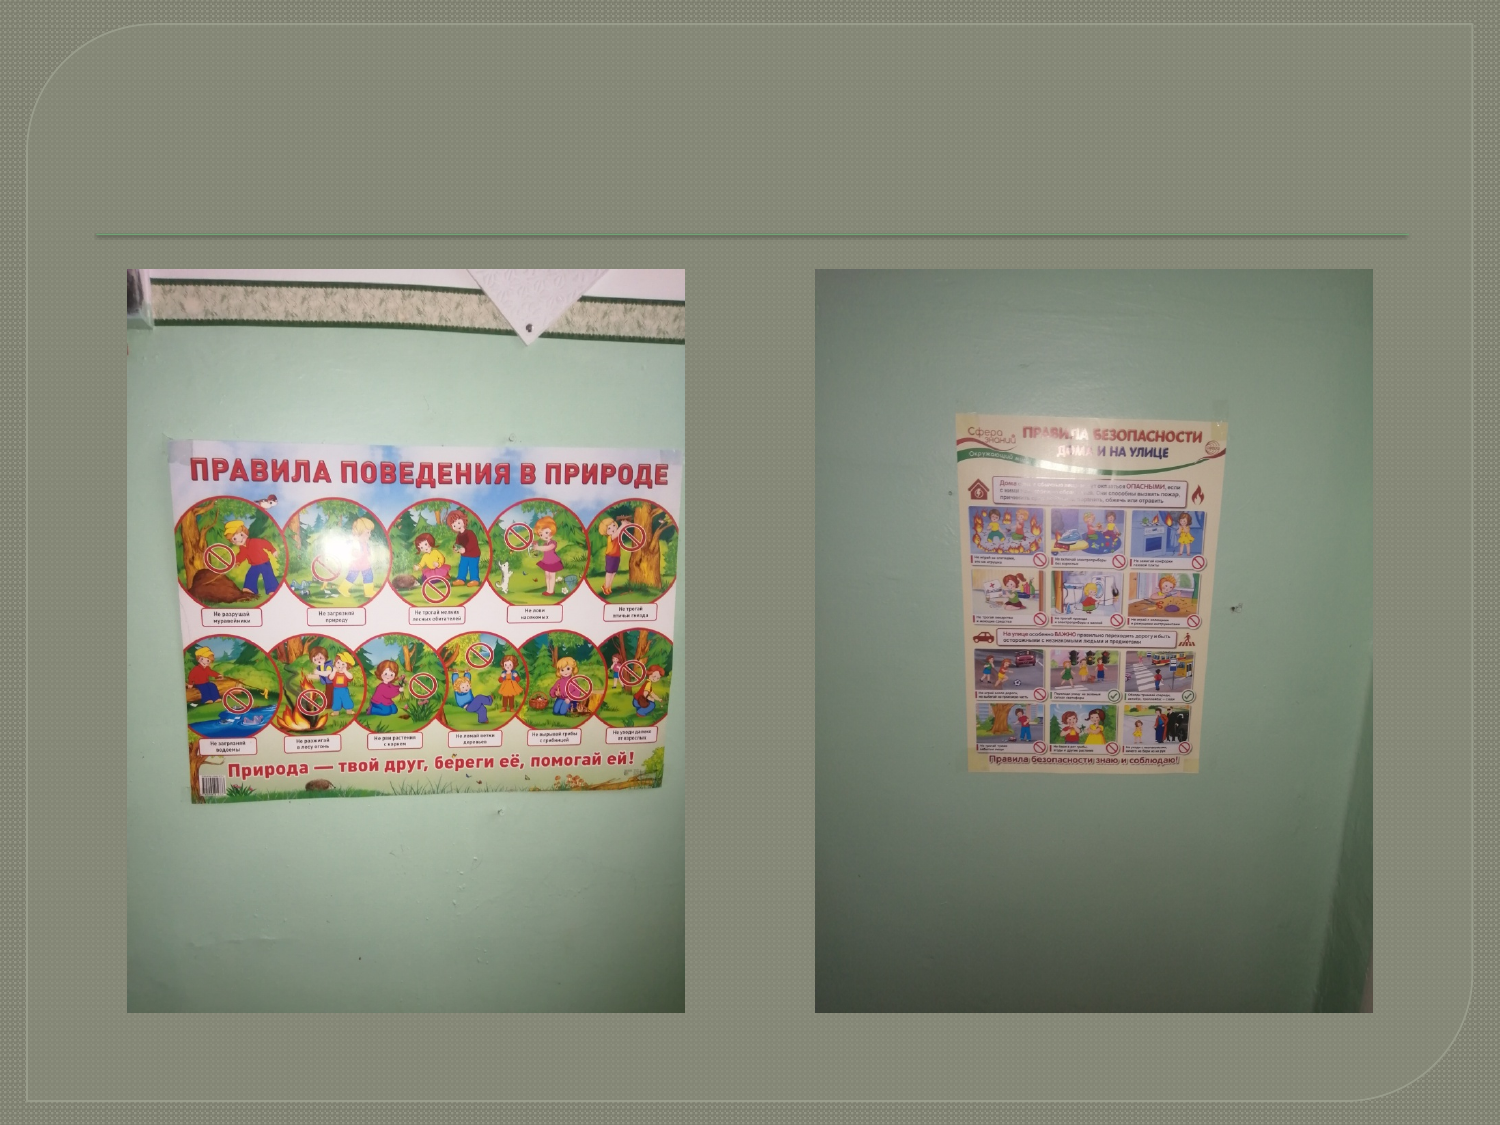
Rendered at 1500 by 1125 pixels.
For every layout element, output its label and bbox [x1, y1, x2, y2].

list [815, 269, 1373, 1013]
list [127, 269, 685, 1013]
